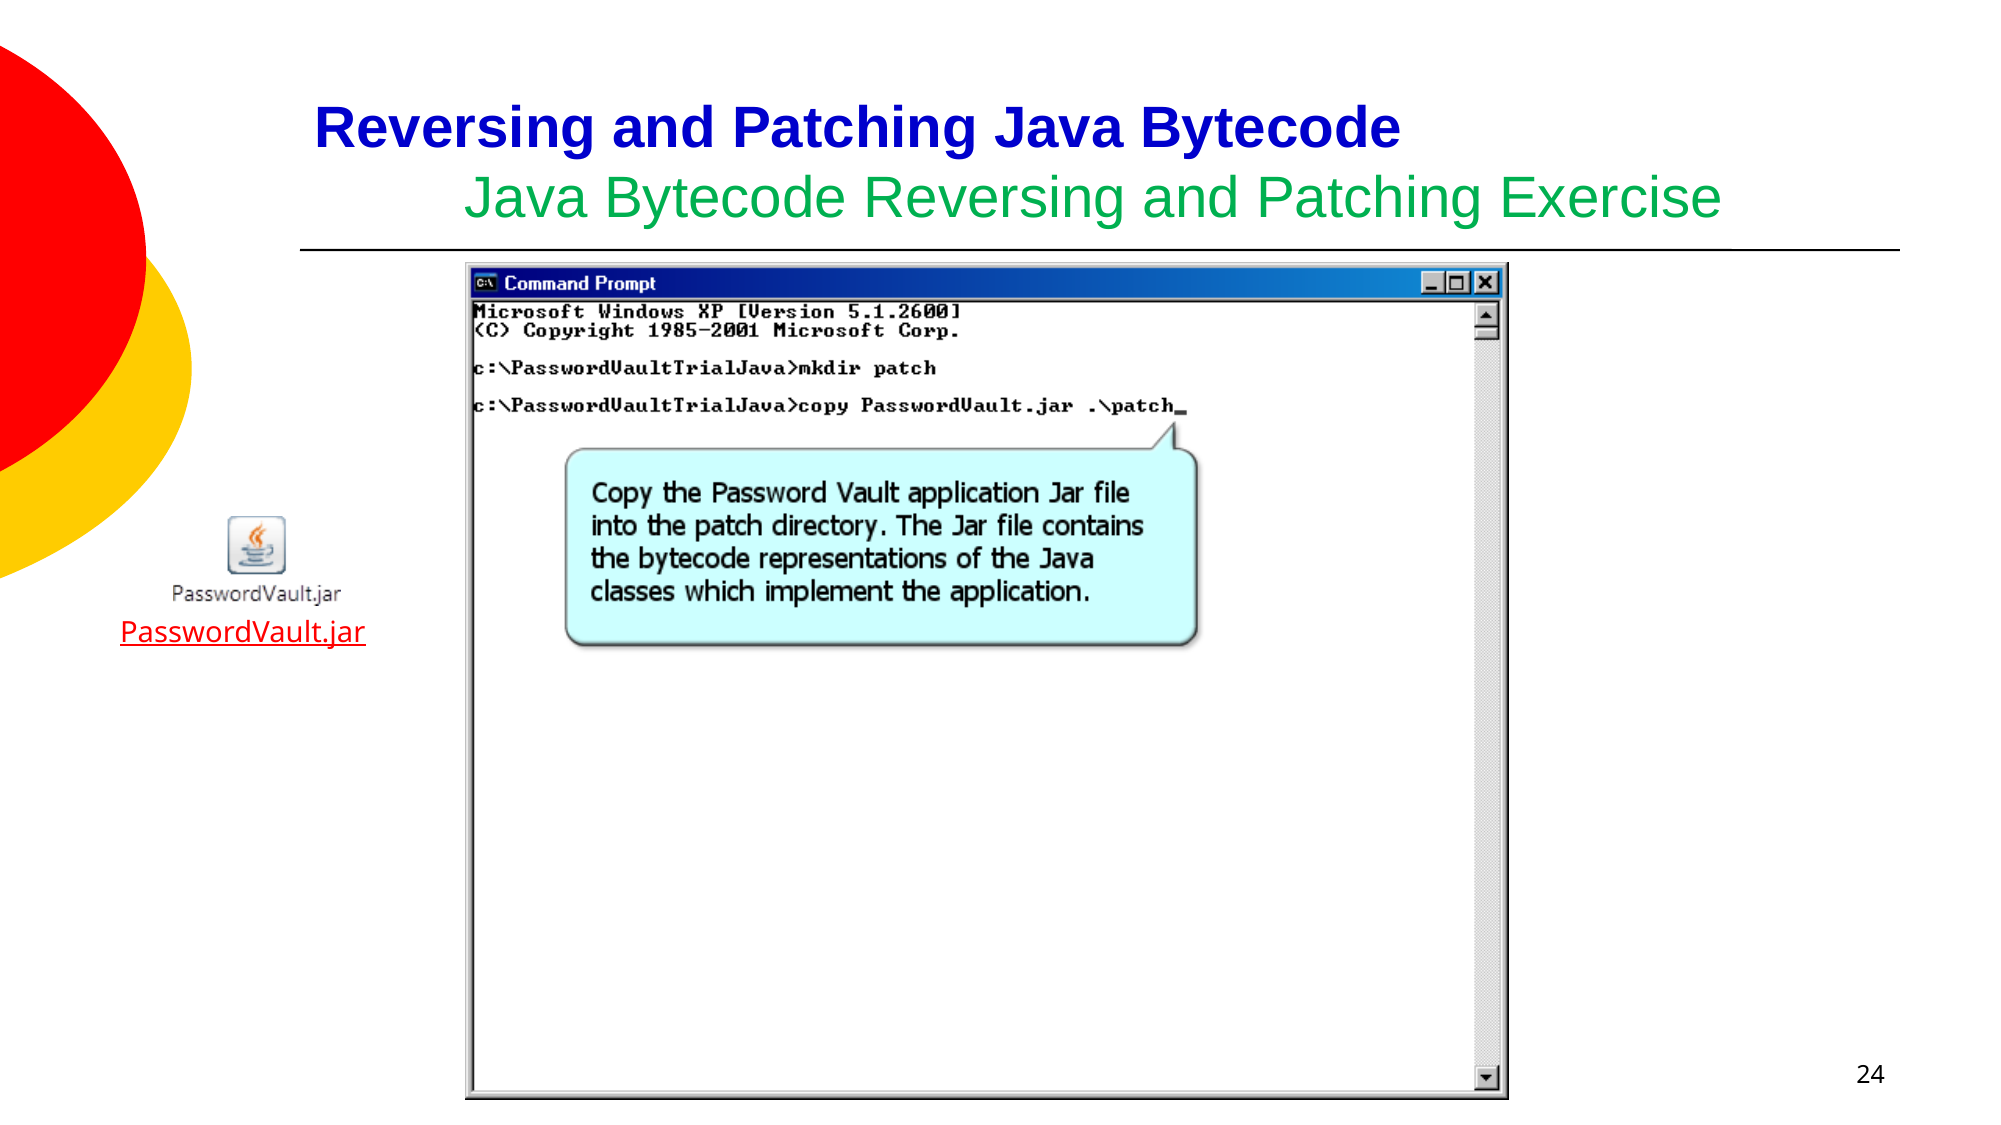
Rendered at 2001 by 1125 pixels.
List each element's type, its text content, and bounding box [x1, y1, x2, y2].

slide_number 24 [1509, 1025, 1900, 1100]
picture [465, 262, 1509, 1100]
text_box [105, 516, 409, 657]
title Reversing and Patching Java Bytecode Java Bytecode Reversing and Patching Exercise [299, 49, 1900, 237]
